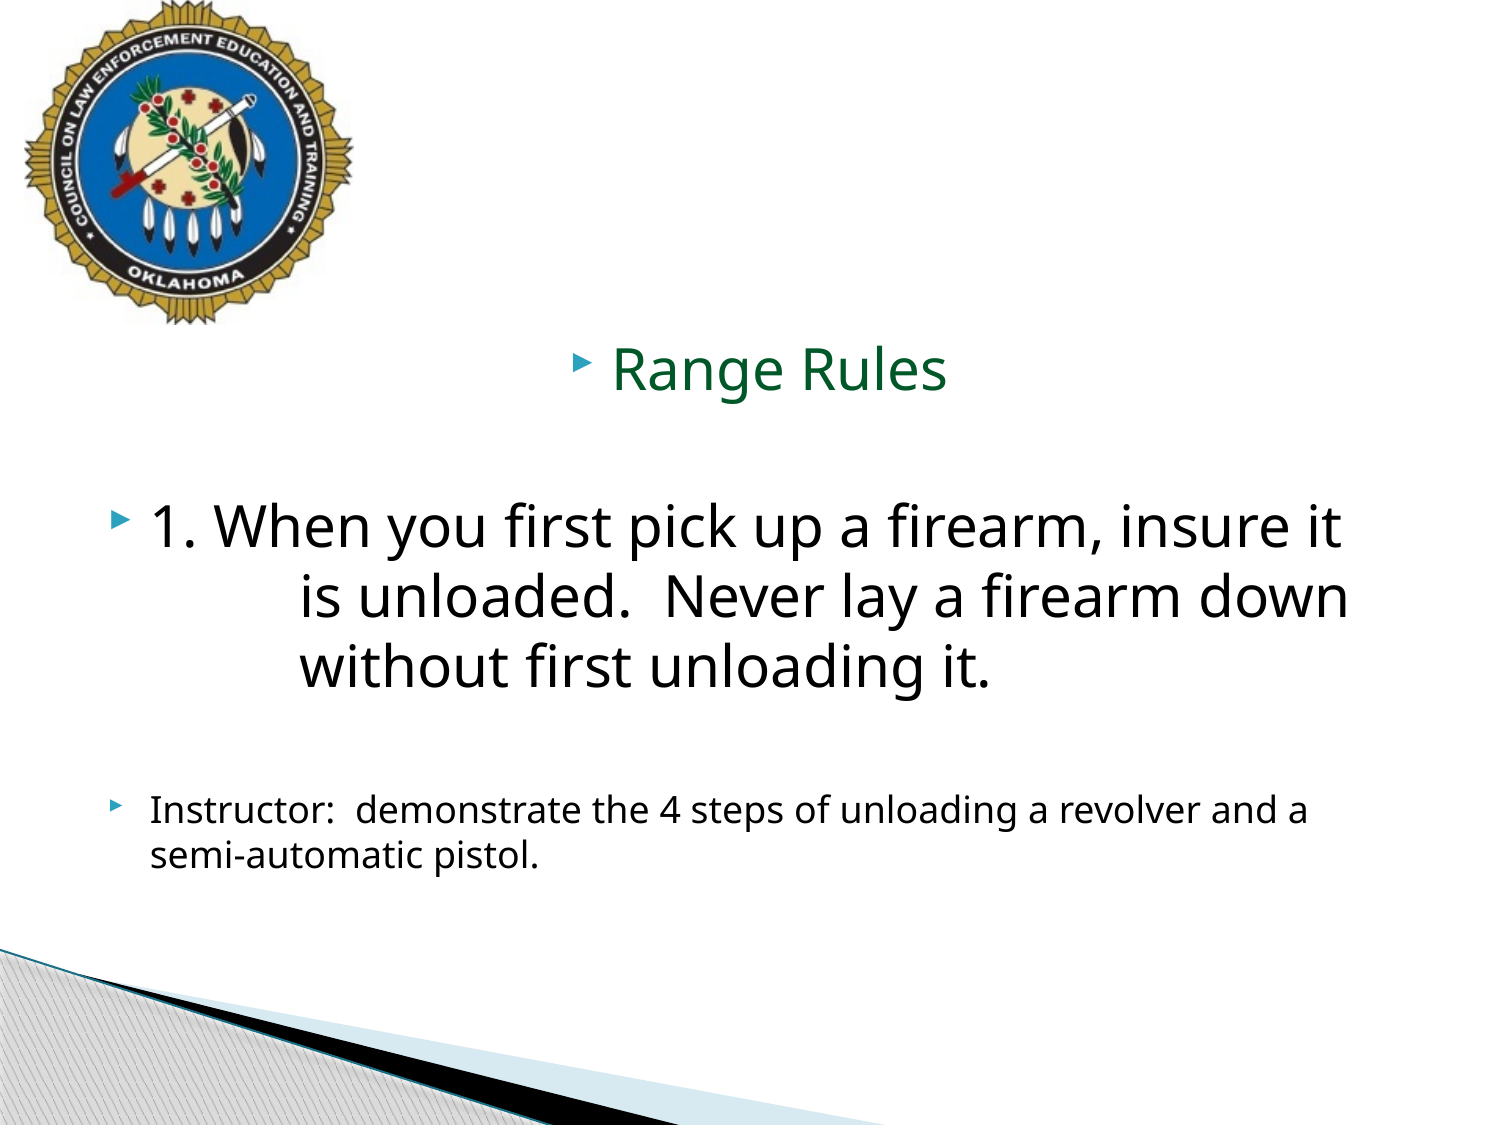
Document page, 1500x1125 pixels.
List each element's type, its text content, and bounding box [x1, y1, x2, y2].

picture [24, 0, 354, 325]
list Range Rules 1. When you first pick up a firearm, insure it is unloaded. Never lay a firearm down without first unloading it. Instructor: demonstrate the 4 steps of unloading a revolver and a semi-automatic pistol. [74, 324, 1426, 926]
